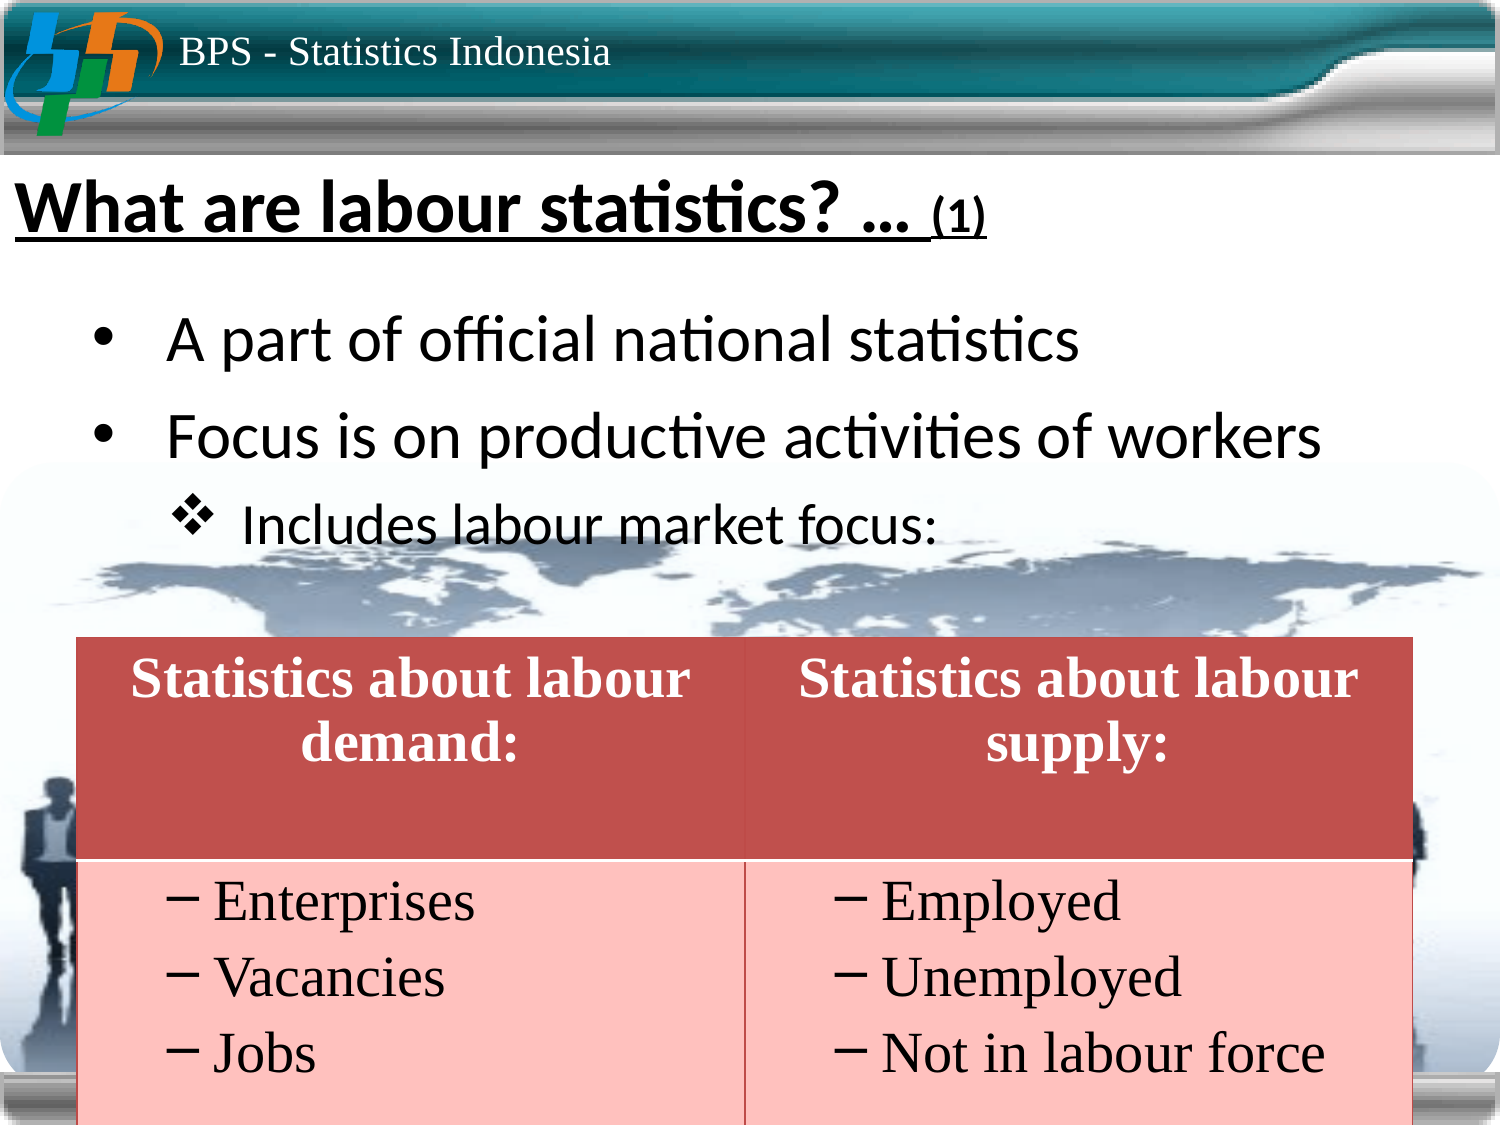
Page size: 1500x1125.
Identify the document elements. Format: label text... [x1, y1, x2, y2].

text_box What are labour statistics? … (1) [0, 163, 1200, 255]
picture [0, 0, 1500, 155]
text_box A part of official national statistics Focus is on productive activities of workers Includes labour market focus: [76, 287, 1436, 460]
picture [0, 462, 1500, 1125]
